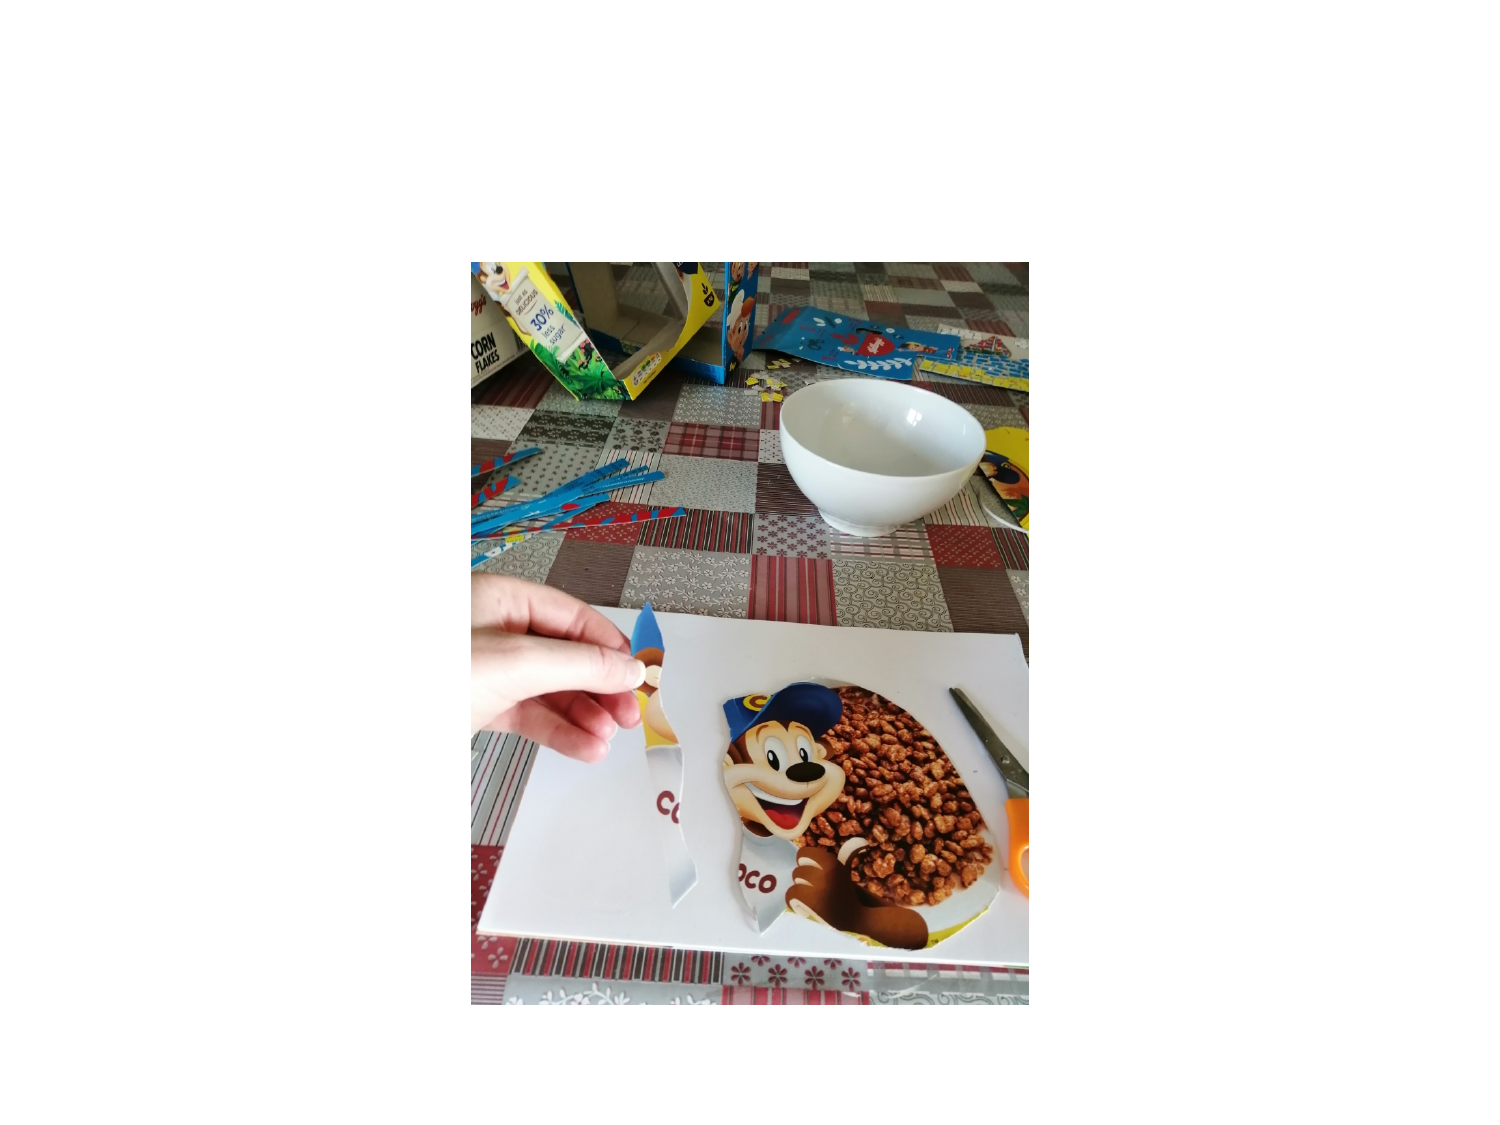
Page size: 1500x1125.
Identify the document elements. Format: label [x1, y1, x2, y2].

list [471, 262, 1029, 1006]
